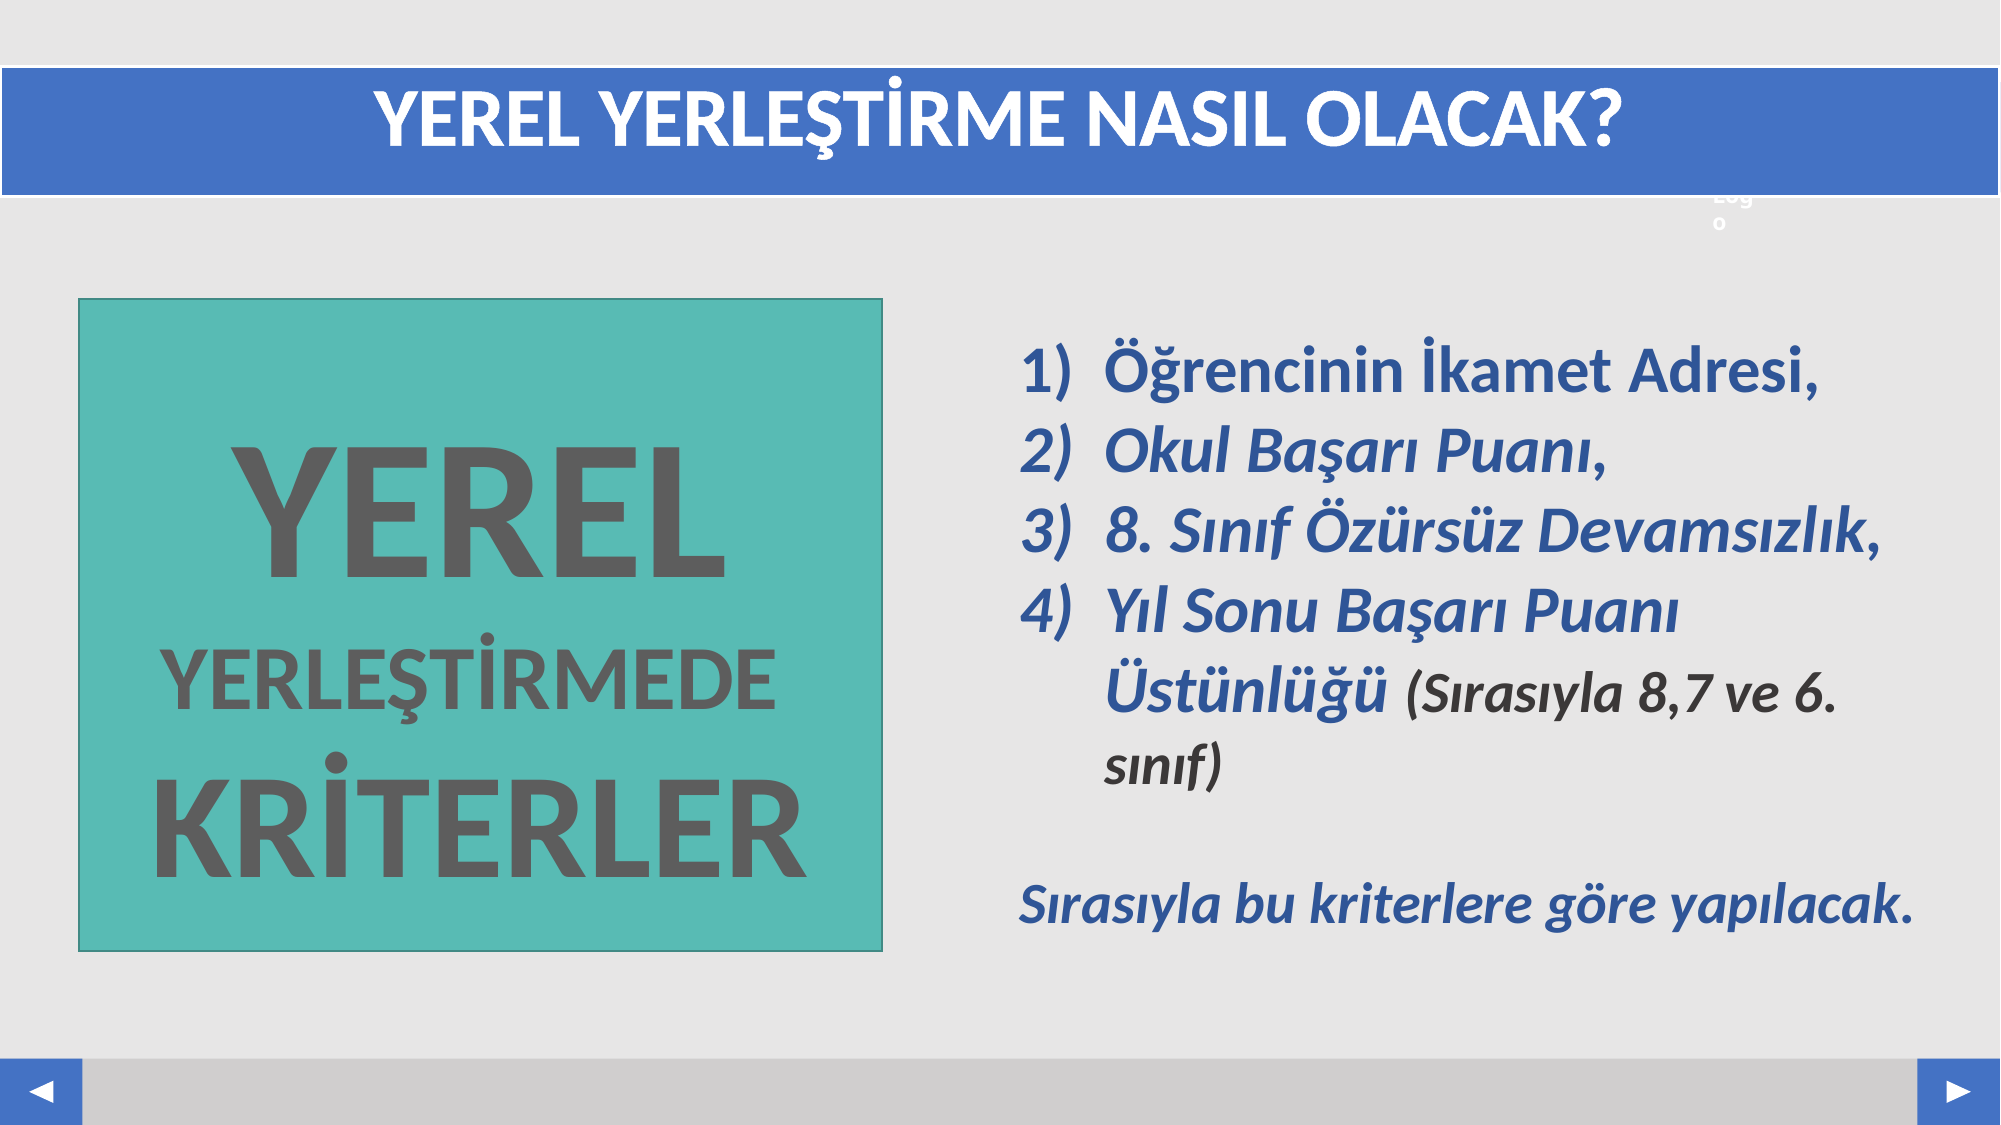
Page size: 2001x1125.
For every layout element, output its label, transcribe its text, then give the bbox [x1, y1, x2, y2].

text_box YEREL YERLEŞTİRMEDE KRİTERLER [131, 370, 829, 916]
text_box Öğrencinin İkamet Adresi, Okul Başarı Puanı, 8. Sınıf Özürsüz Devamsızlık, Yıl Sonu Başarı Puanı Üstünlüğü (Sırasıyla 8,7 ve 6. sınıf) Sırasıyla bu kriterlere göre yapılacak. [999, 315, 1945, 946]
text_box [78, 298, 883, 952]
title YEREL YERLEŞTİRME NASIL OLACAK? [0, 65, 2000, 198]
